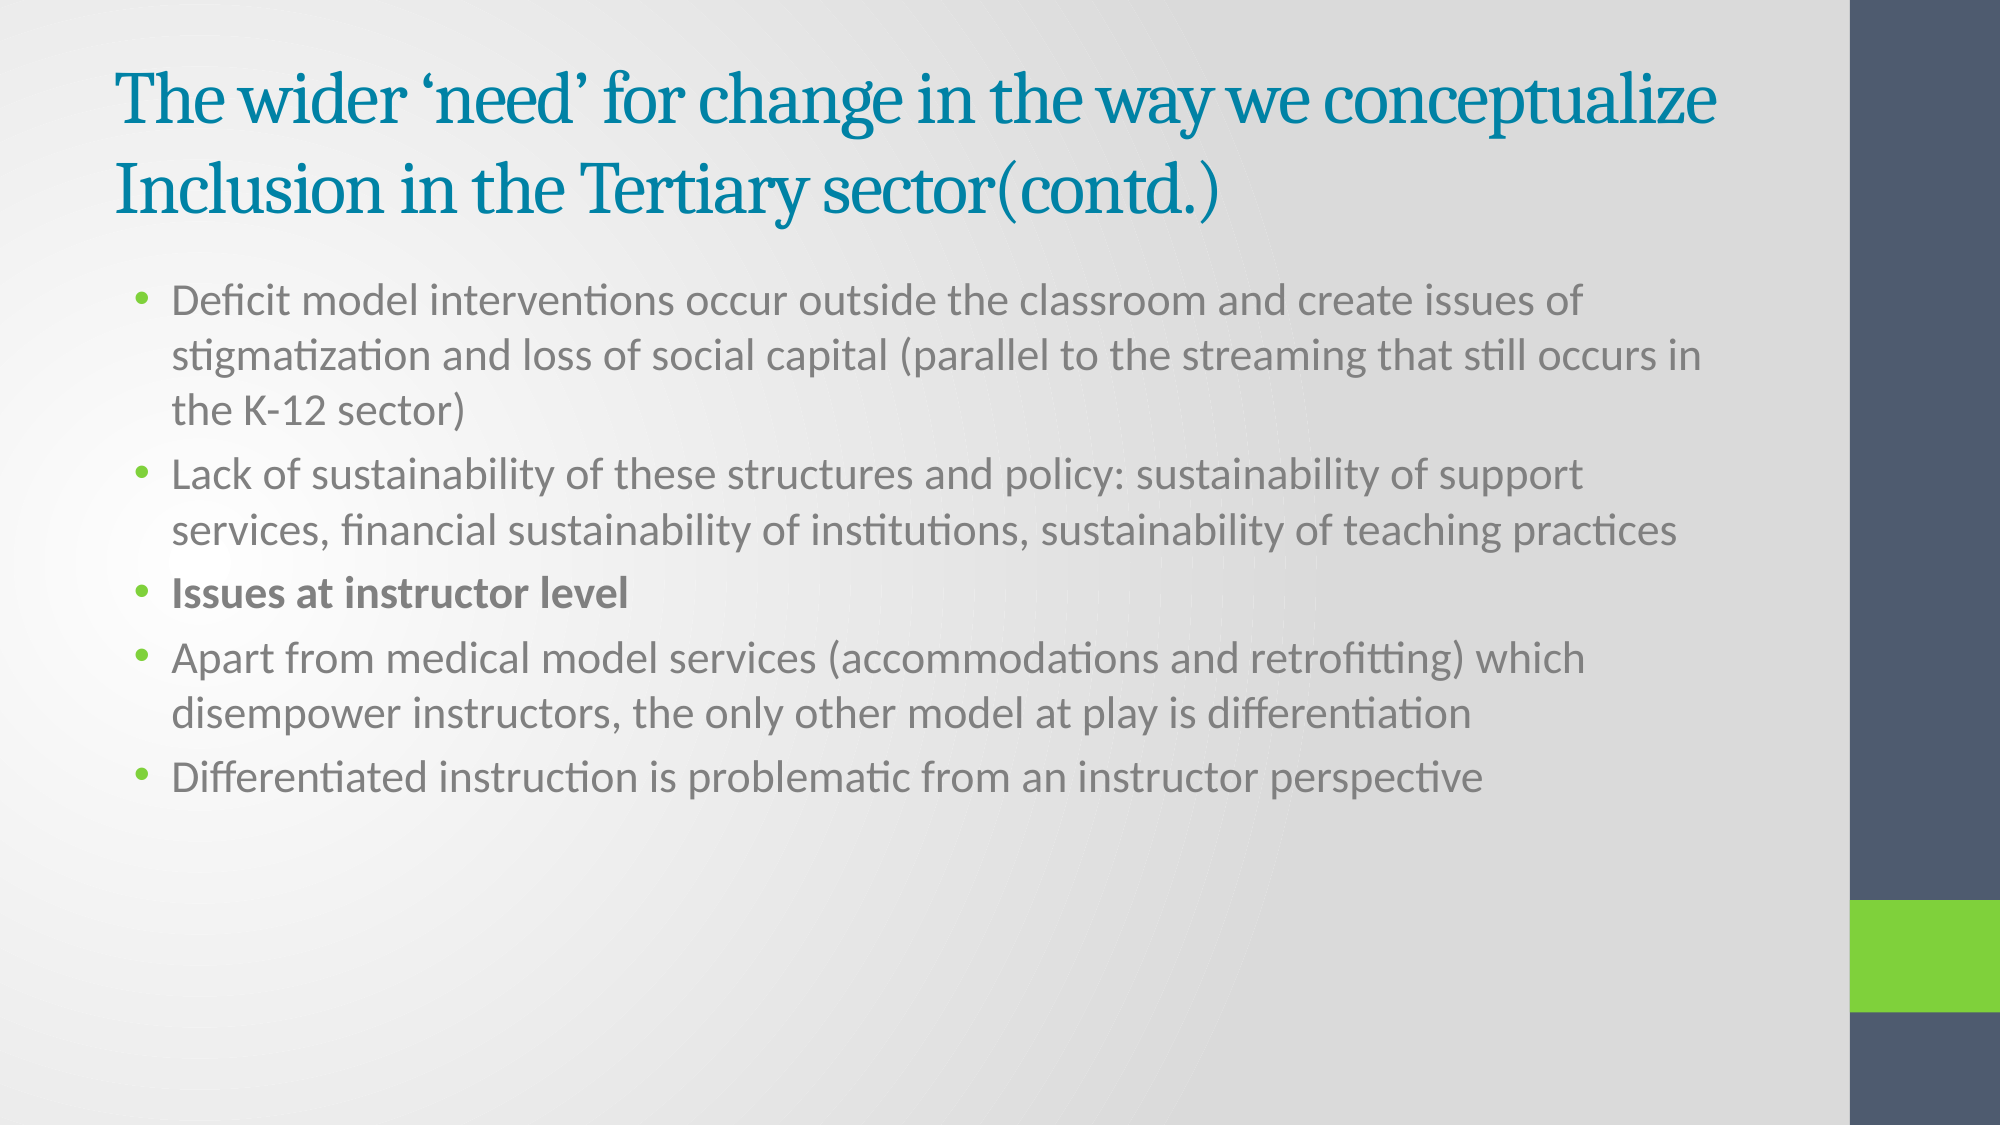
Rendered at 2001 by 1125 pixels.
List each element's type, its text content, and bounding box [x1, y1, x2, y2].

title The wider ‘need’ for change in the way we conceptualize Inclusion in the Tertiary sector(contd.) [99, 45, 1767, 233]
list Deficit model interventions occur outside the classroom and create issues of stigmatization and loss of social capital (parallel to the streaming that still occurs in the K-12 sector) Lack of sustainability of these structures and policy: sustainability of support services, financial sustainability of institutions, sustainability of teaching practices Issues at instructor level Apart from medical model services (accommodations and retrofitting) which disempower instructors, the only other model at play is differentiation Differentiated instruction is problematic from an instructor perspective [99, 262, 1767, 1050]
